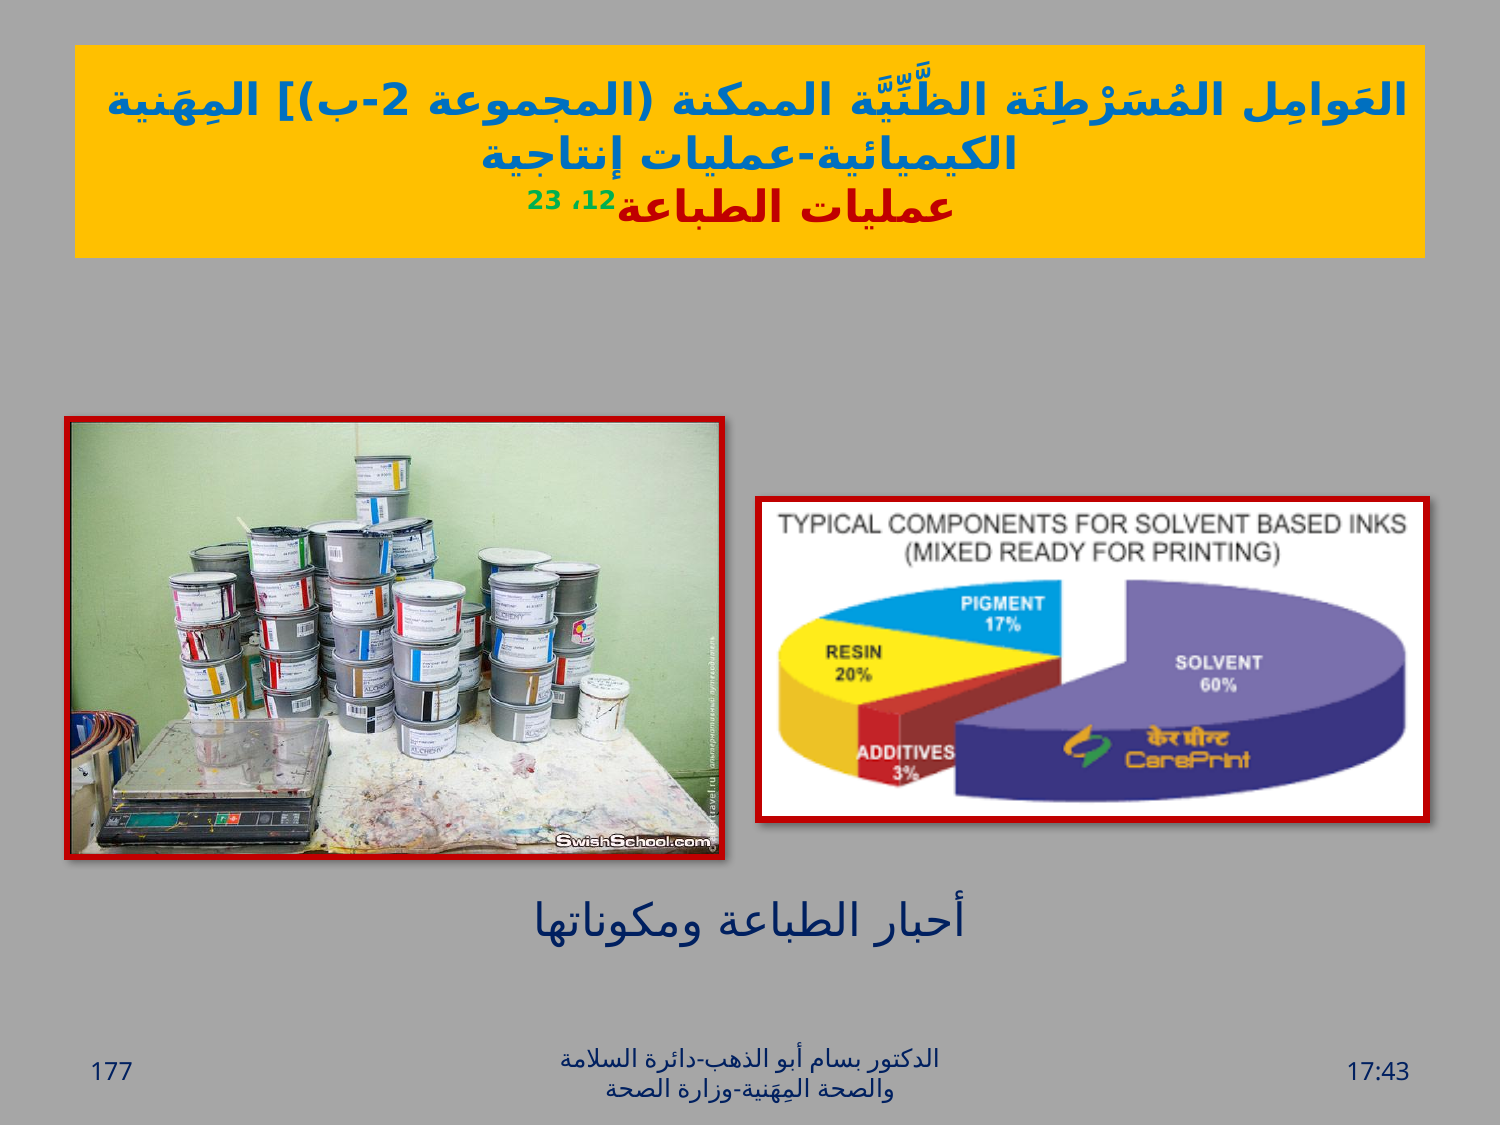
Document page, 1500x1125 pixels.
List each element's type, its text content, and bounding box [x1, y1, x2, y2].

footer الدكتور بسام أبو الذهب-دائرة السلامة والصحة المِهَنية-وزارة الصحة [512, 1042, 988, 1103]
list أحبار الطباعة ومكوناتها [75, 262, 1425, 1005]
picture [70, 421, 719, 855]
picture [761, 501, 1424, 817]
slide_number الخميس، 28 تموز، 2016 [1074, 1042, 1425, 1103]
slide_number 177 [75, 1042, 425, 1103]
title العَوامِل المُسَرْطِنَة الظَّنِّيَّة الممكنة (المجموعة 2-ب)] المِهَنية الكيميائية-عمليات إنتاجية عمليات الطباعة12، 23 [75, 45, 1425, 258]
